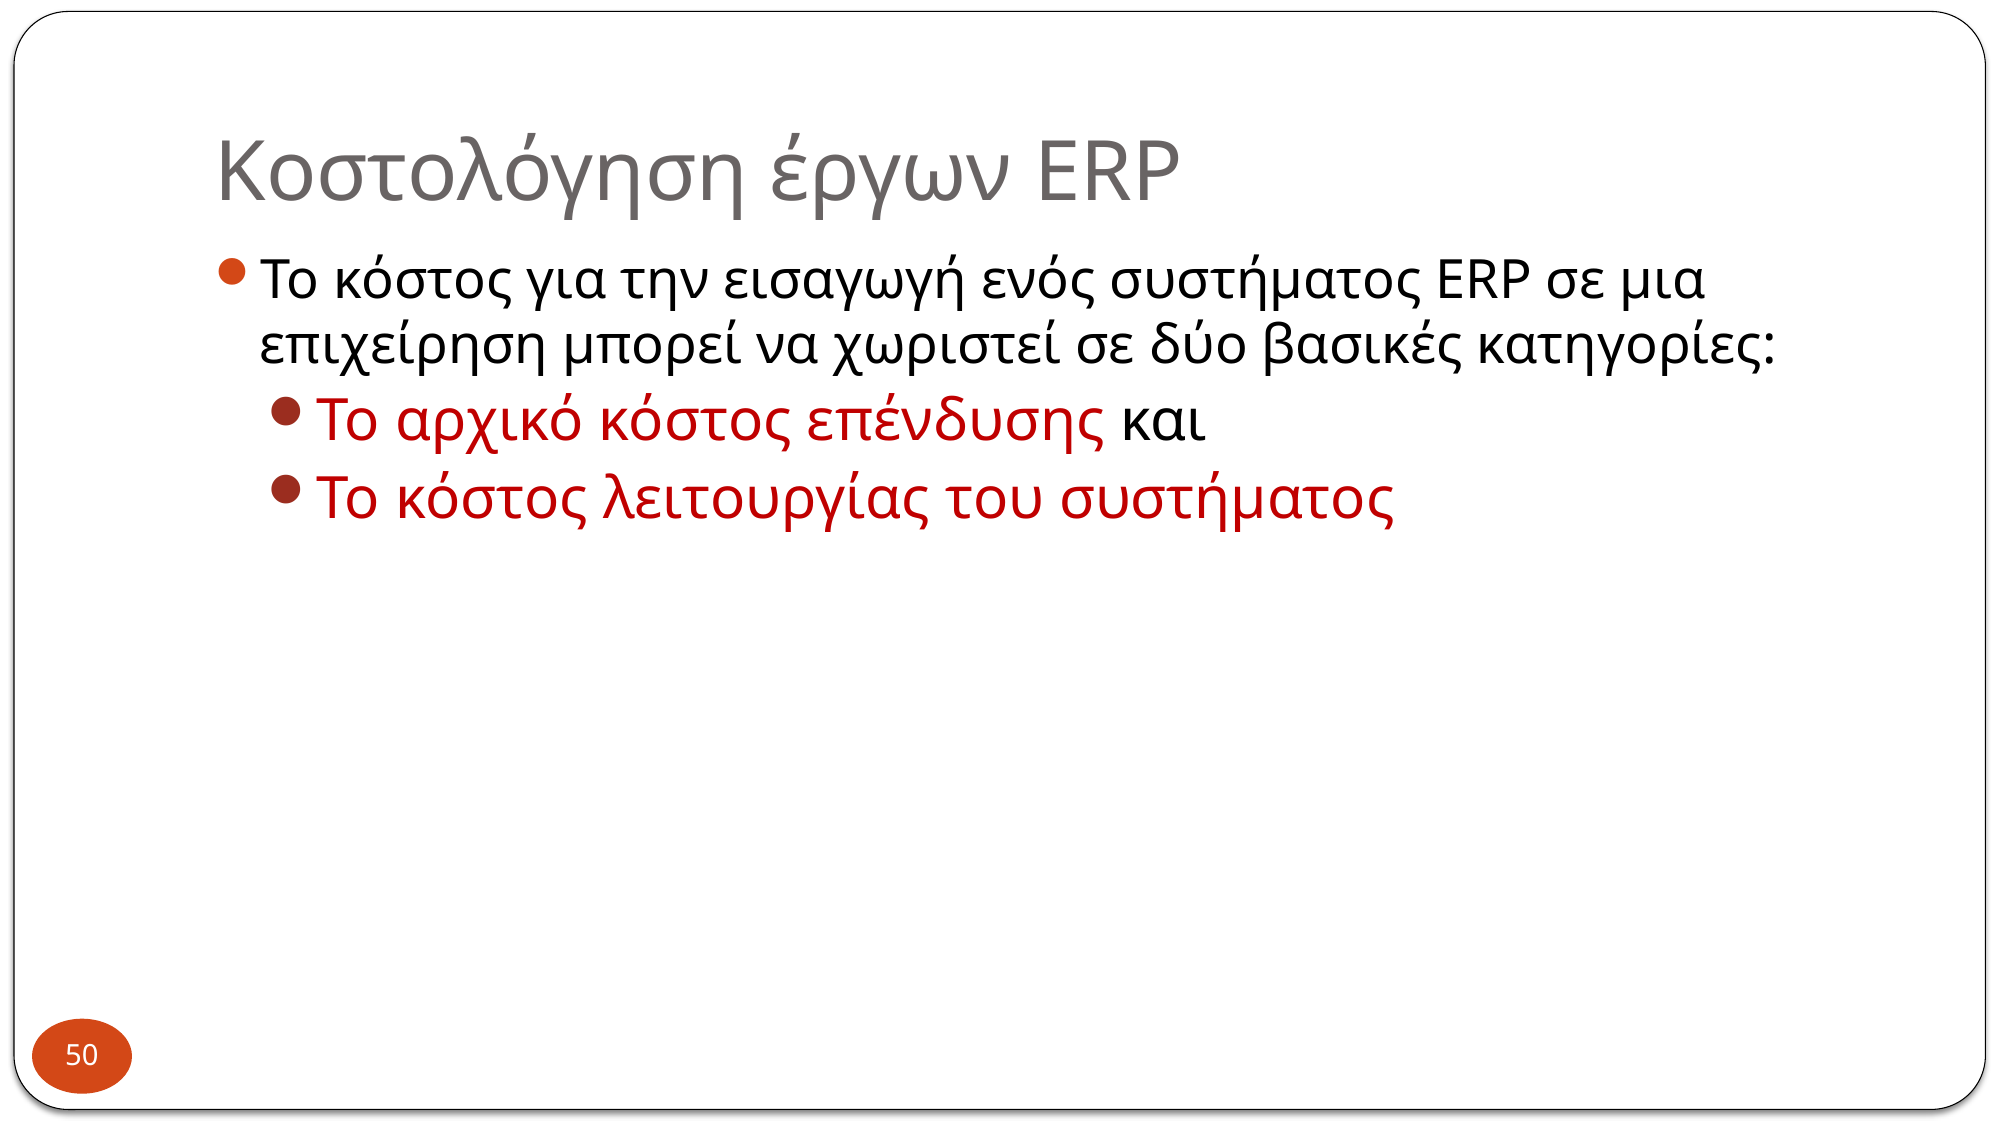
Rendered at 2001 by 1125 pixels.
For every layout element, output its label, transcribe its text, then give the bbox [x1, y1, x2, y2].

list Το κόστος για την εισαγωγή ενός συστήματος ERP σε μια επιχείρηση μπορεί να χωριστεί σε δύο βασικές κατηγορίες: Το αρχικό κόστος επένδυσης και Το κόστος λειτουργίας του συστήματος [200, 237, 1900, 988]
title Κοστολόγηση έργων ERP [200, 45, 1900, 233]
slide_number 50 [32, 1018, 132, 1094]
